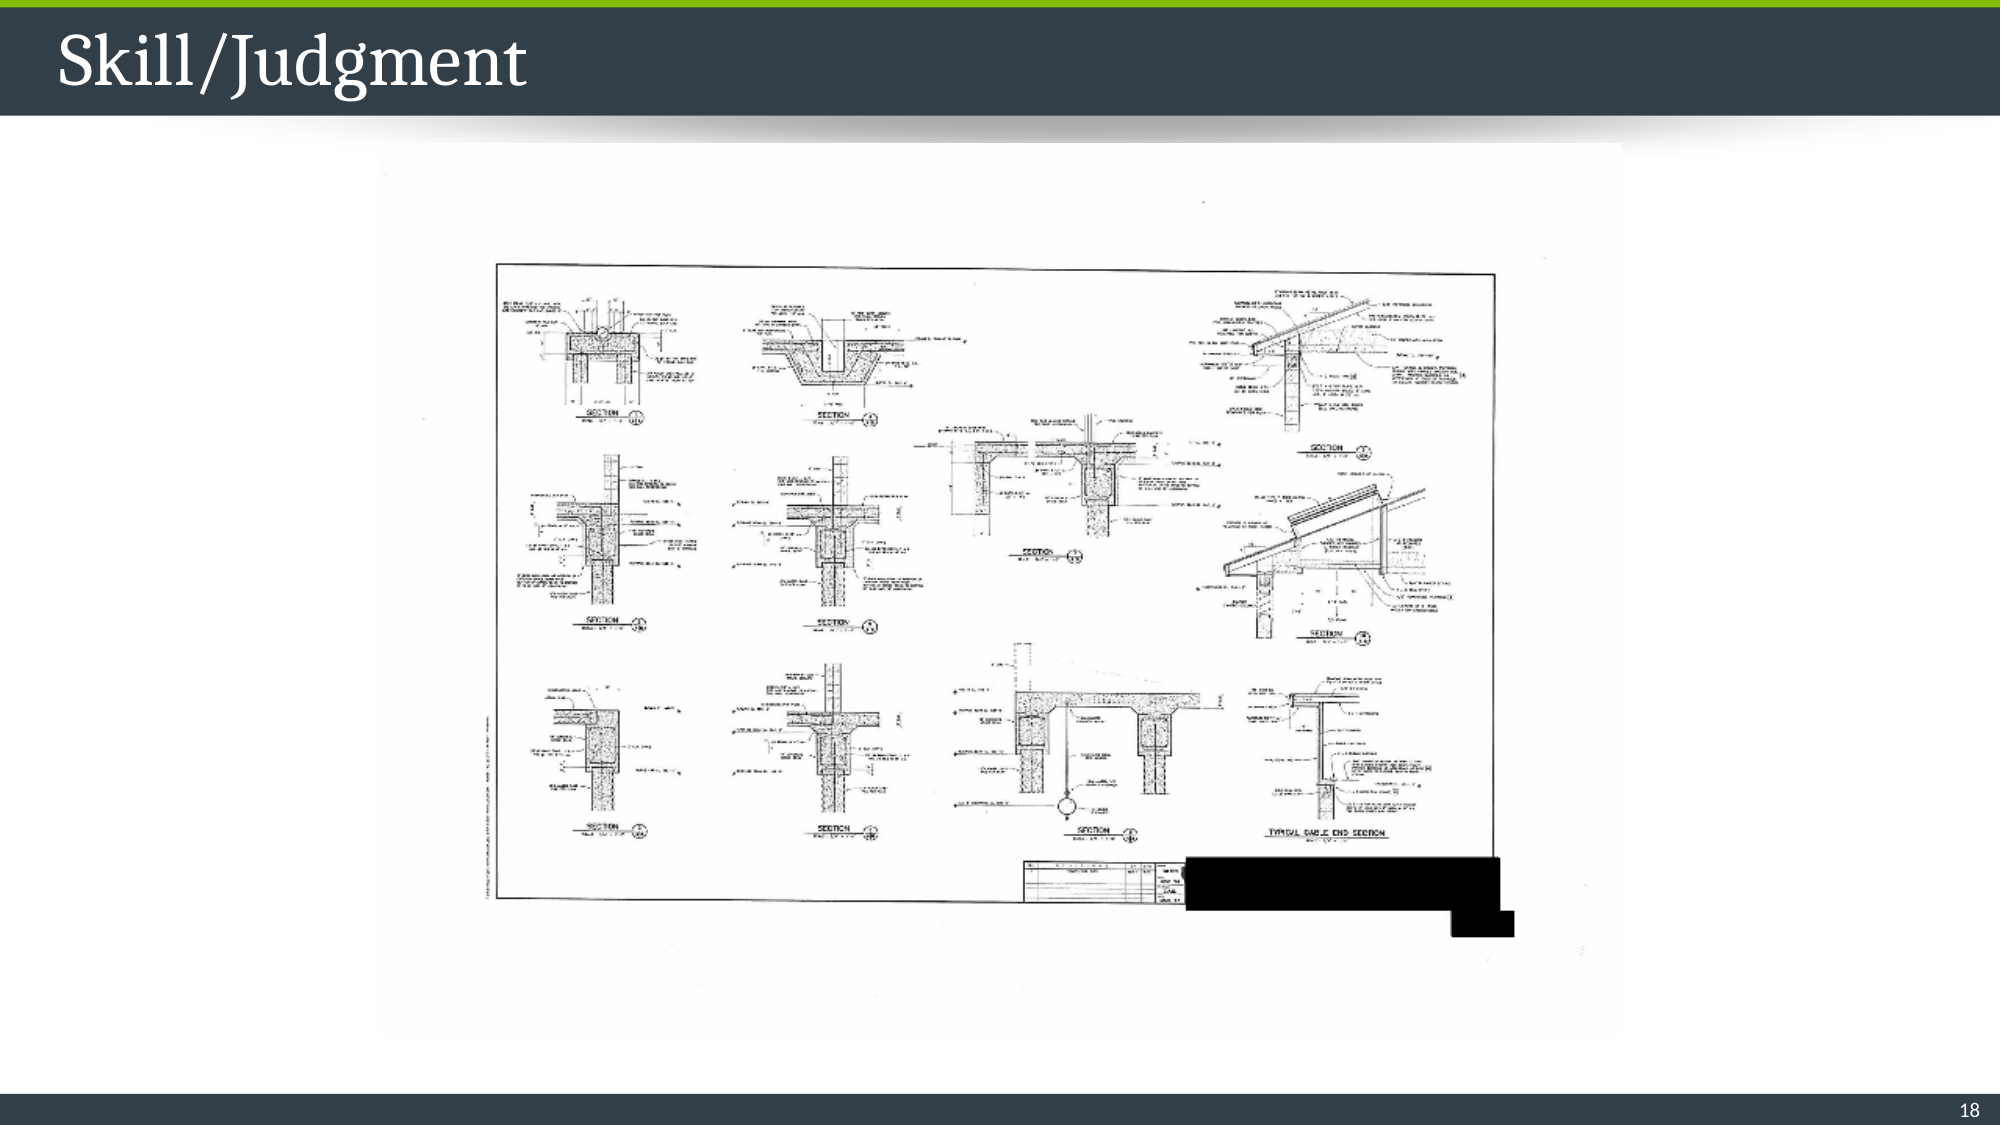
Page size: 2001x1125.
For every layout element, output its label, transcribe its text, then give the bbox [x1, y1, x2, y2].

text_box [379, 143, 1621, 1039]
slide_number 18 [1770, 1093, 1996, 1124]
title Skill/Judgment [45, 13, 1996, 125]
